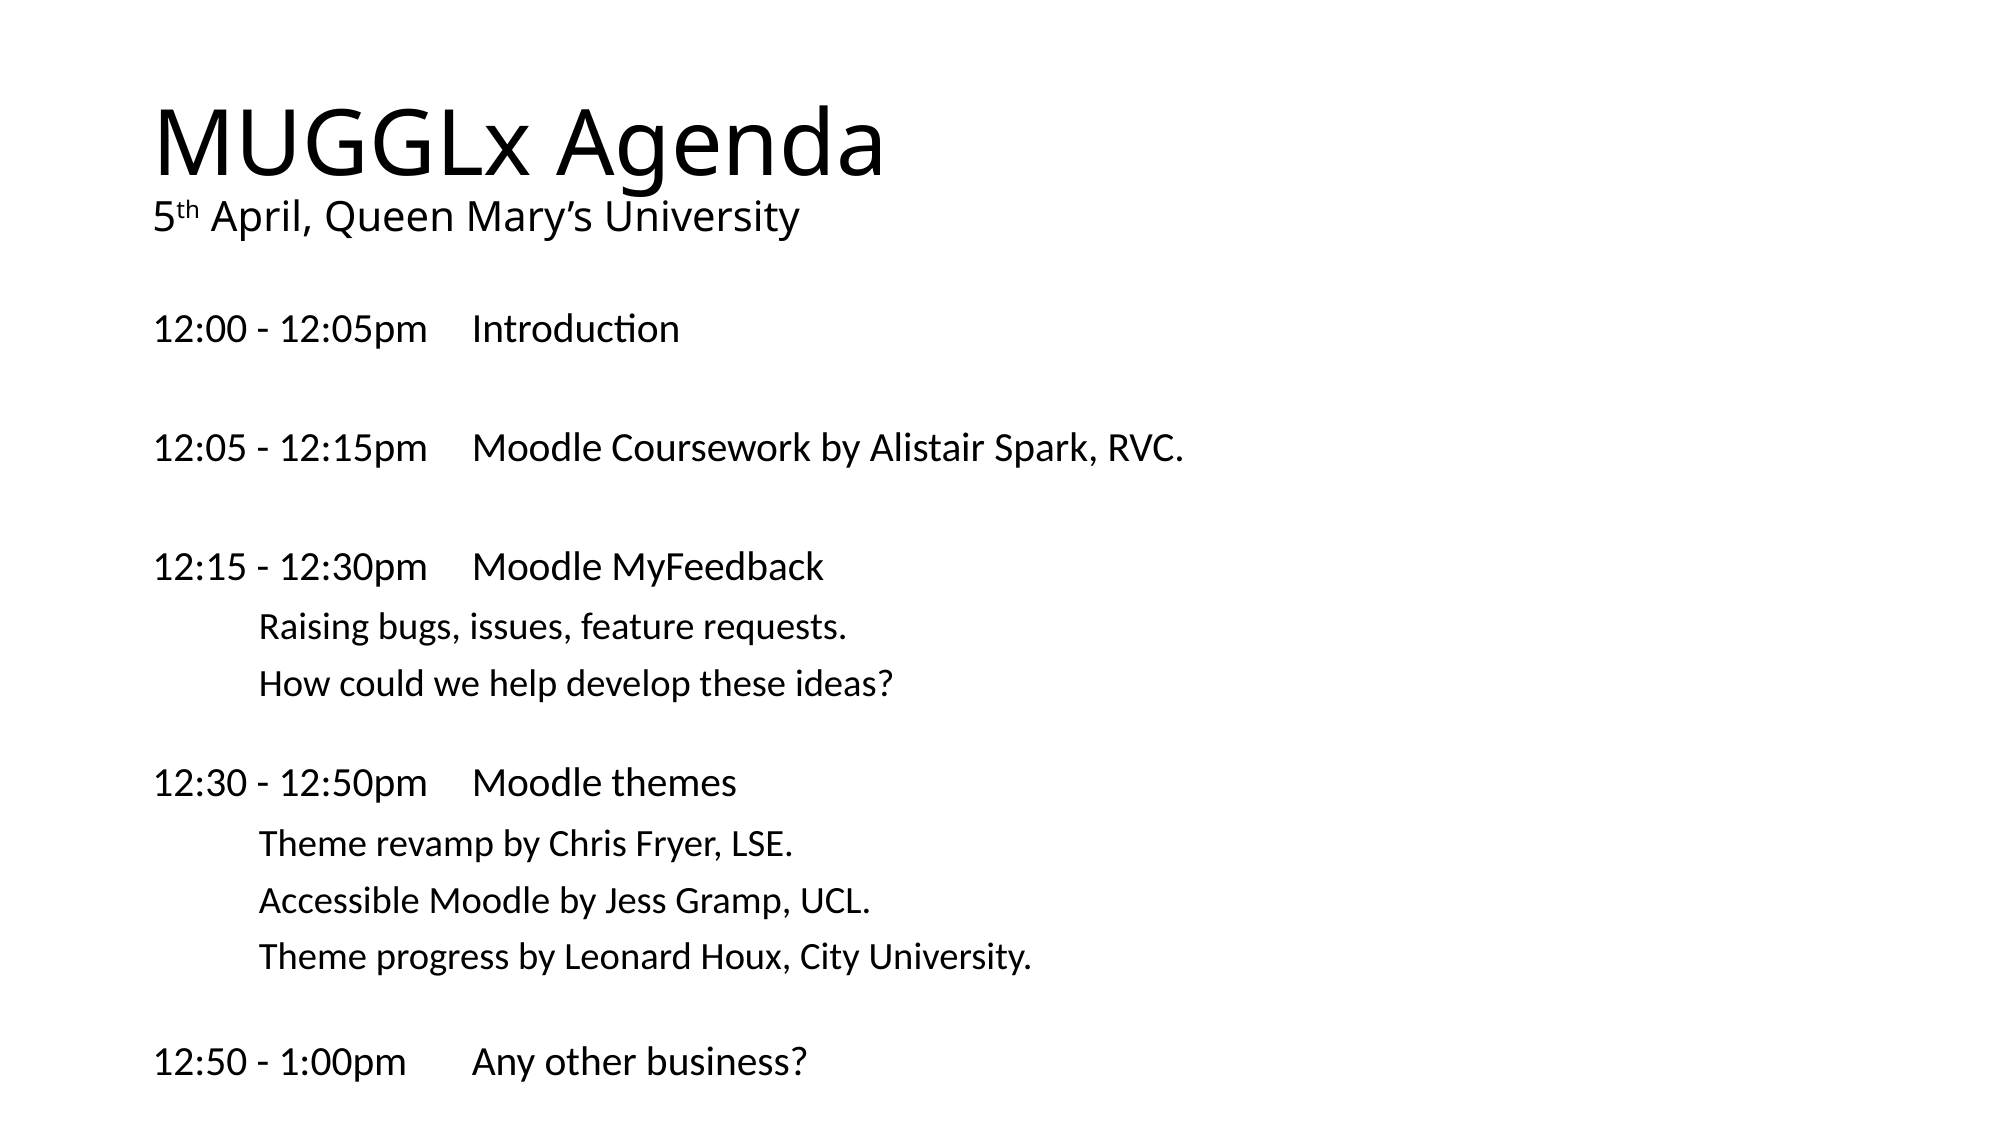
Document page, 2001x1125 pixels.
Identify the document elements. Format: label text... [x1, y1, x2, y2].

list 12:00 - 12:05pm Introduction 12:05 - 12:15pm Moodle Coursework by Alistair Spark, RVC. 12:15 - 12:30pm Moodle MyFeedback Raising bugs, issues, feature requests. How could we help develop these ideas? 12:30 - 12:50pm Moodle themes Theme revamp by Chris Fryer, LSE. Accessible Moodle by Jess Gramp, UCL. Theme progress by Leonard Houx, City University. 12:50 - 1:00pm Any other business? [137, 299, 1863, 1102]
title MUGGLx Agenda 5th April, Queen Mary’s University [137, 59, 1863, 278]
